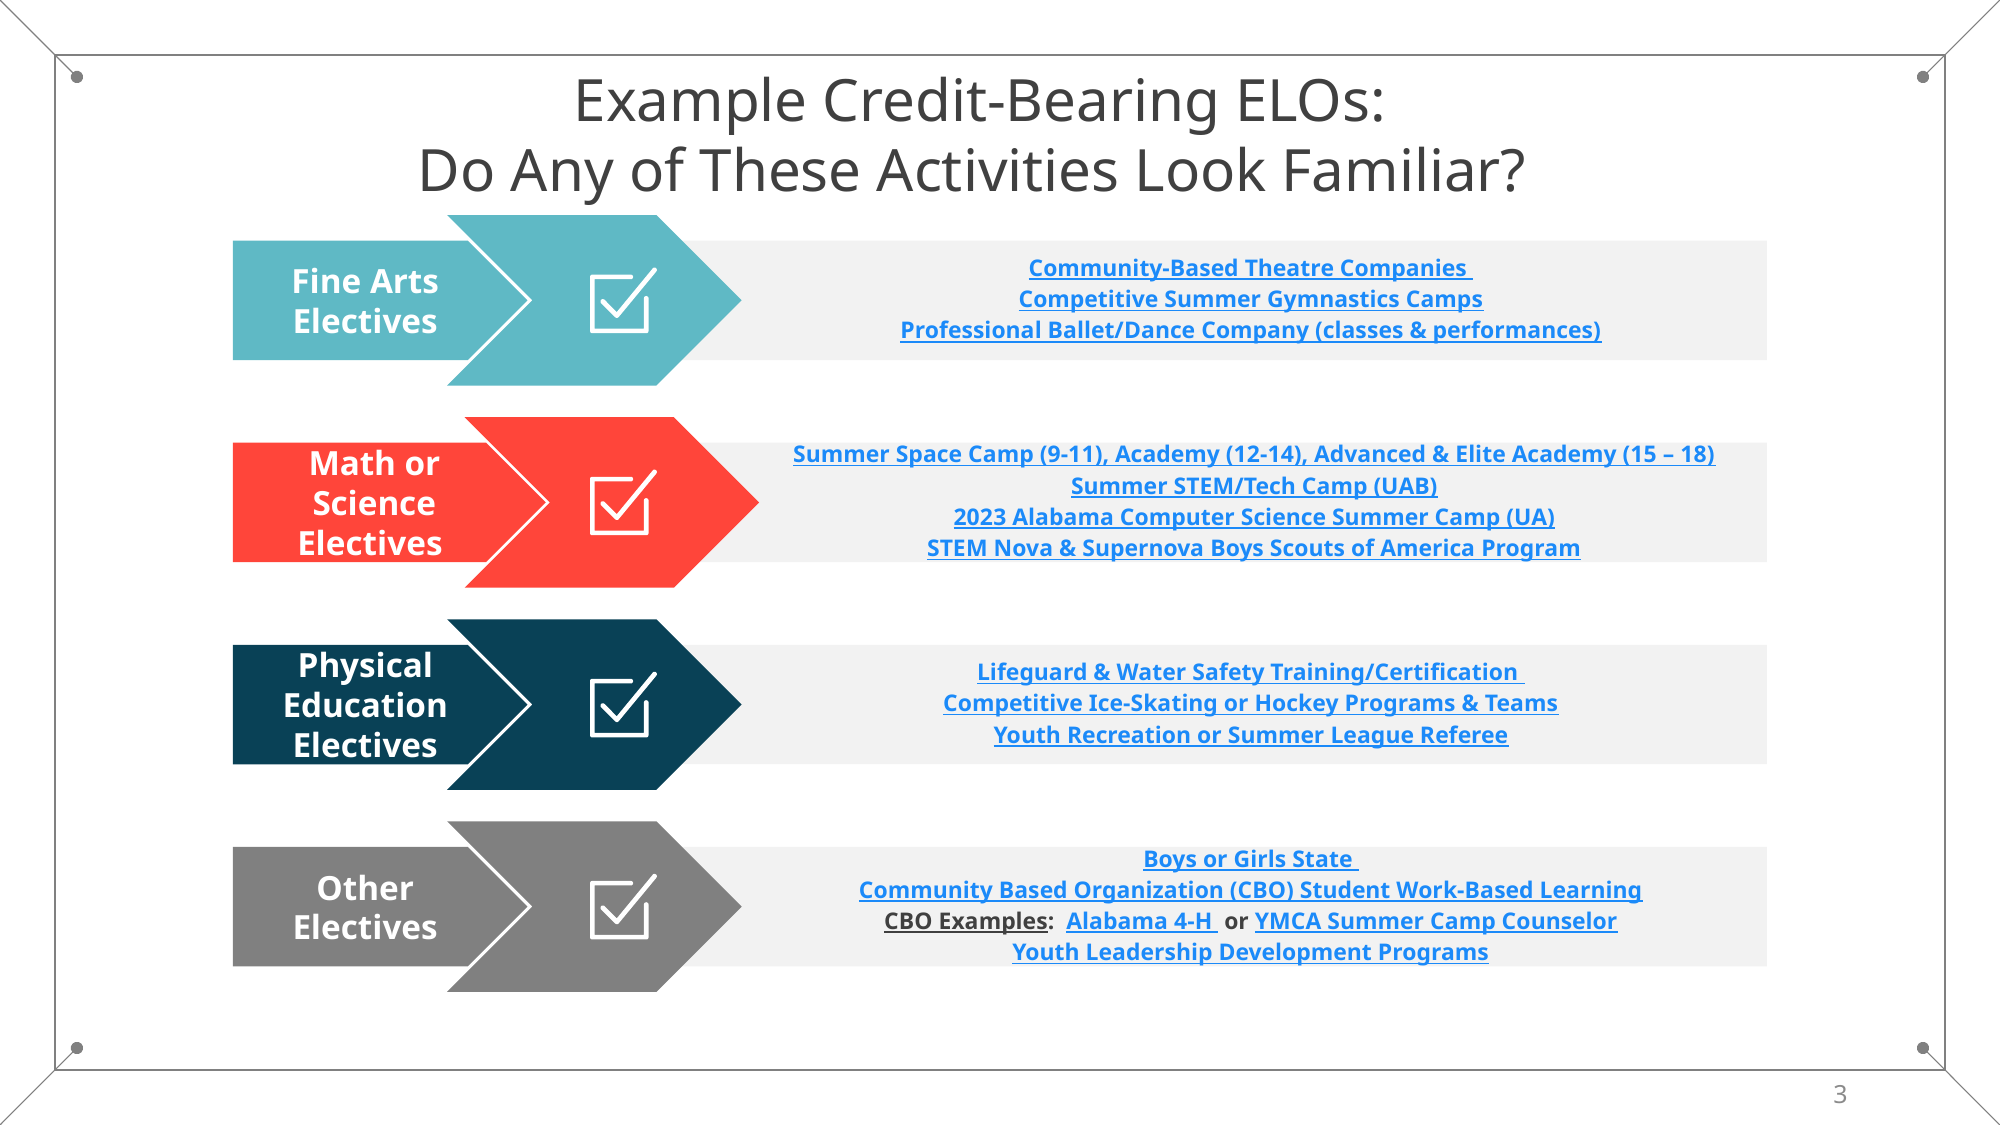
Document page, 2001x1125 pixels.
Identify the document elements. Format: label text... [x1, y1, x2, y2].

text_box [232, 214, 1768, 386]
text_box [0, 1047, 2000, 1125]
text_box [232, 619, 1768, 790]
text_box [54, 204, 1946, 1047]
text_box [232, 417, 1768, 588]
text_box Example Credit-Bearing ELOs: Do Any of These Activities Look Familiar? [14, 77, 1946, 204]
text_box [0, 0, 2000, 77]
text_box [232, 821, 1768, 992]
